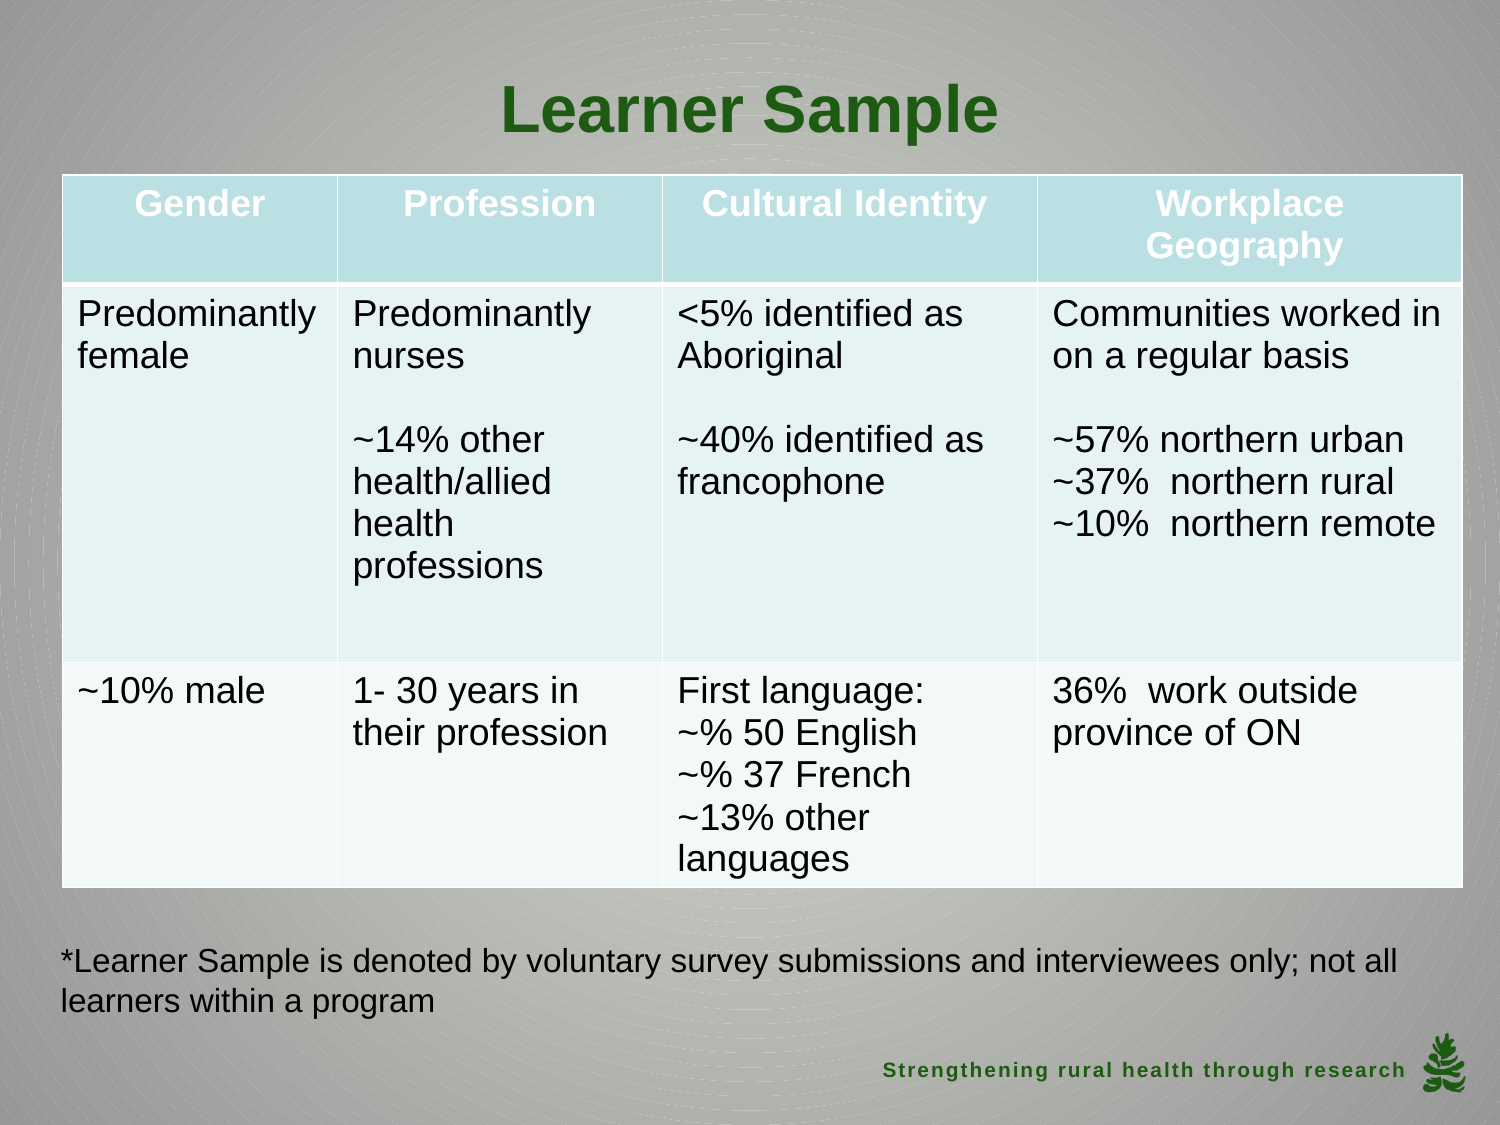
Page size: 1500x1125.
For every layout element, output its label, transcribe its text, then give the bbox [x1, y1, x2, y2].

table_cell 1- 30 years in their profession [338, 663, 662, 887]
list *Learner Sample is denoted by voluntary survey submissions and interviewees only; not all learners within a program [45, 249, 1471, 925]
table_header Gender [63, 176, 337, 282]
table_header Cultural Identity [663, 176, 1037, 282]
table_header Workplace Geography [1038, 176, 1461, 282]
table_cell Predominantly nurses ~14% other health/allied health professions [338, 287, 662, 662]
table_cell Communities worked in on a regular basis ~57% northern urban ~37% northern rural ~10% northern remote [1038, 287, 1461, 662]
table_cell ~10% male [63, 663, 337, 887]
table_header Profession [338, 176, 662, 282]
table_cell Predominantly female [63, 287, 337, 662]
title Learner Sample [37, 37, 1463, 175]
table_cell <5% identified as Aboriginal ~40% identified as francophone [663, 287, 1037, 662]
picture [1420, 1032, 1466, 1094]
table_cell First language: ~% 50 English ~% 37 French ~13% other languages [663, 663, 1037, 887]
table_cell 36% work outside province of ON [1038, 663, 1461, 887]
